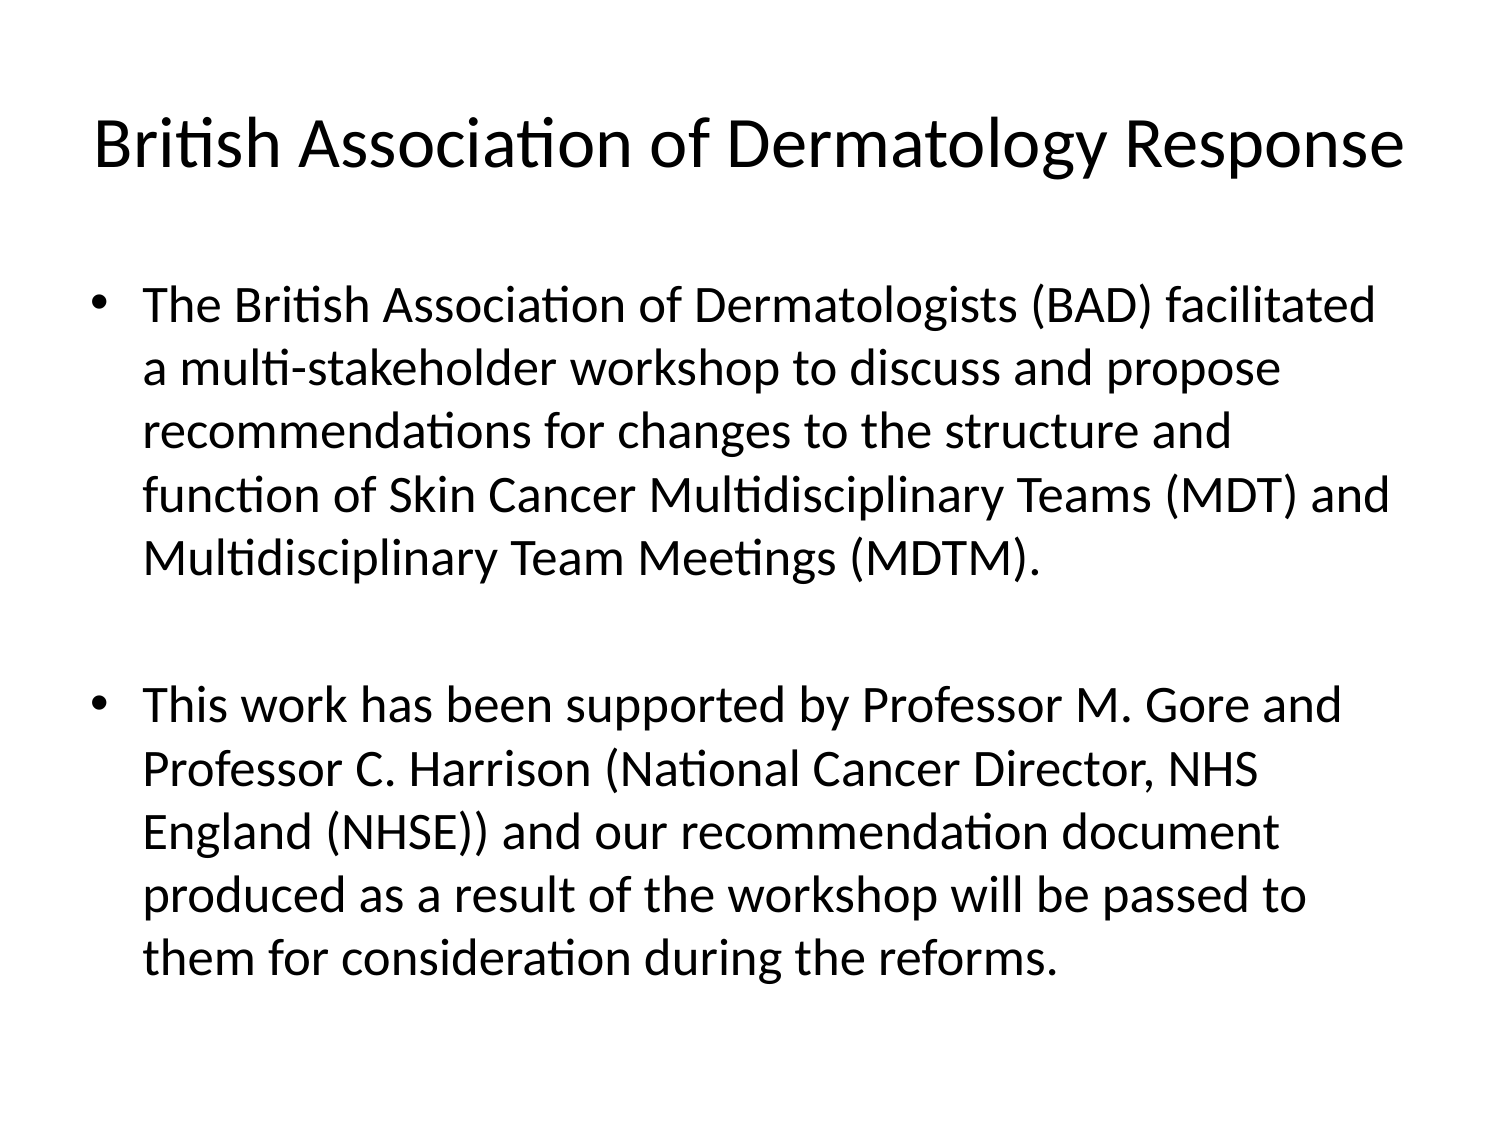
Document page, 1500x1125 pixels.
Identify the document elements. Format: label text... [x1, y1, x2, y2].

title British Association of Dermatology Response [75, 45, 1425, 233]
list The British Association of Dermatologists (BAD) facilitated a multi-stakeholder workshop to discuss and propose recommendations for changes to the structure and function of Skin Cancer Multidisciplinary Teams (MDT) and Multidisciplinary Team Meetings (MDTM). This work has been supported by Professor M. Gore and Professor C. Harrison (National Cancer Director, NHS England (NHSE)) and our recommendation document produced as a result of the workshop will be passed to them for consideration during the reforms. [75, 262, 1425, 1005]
